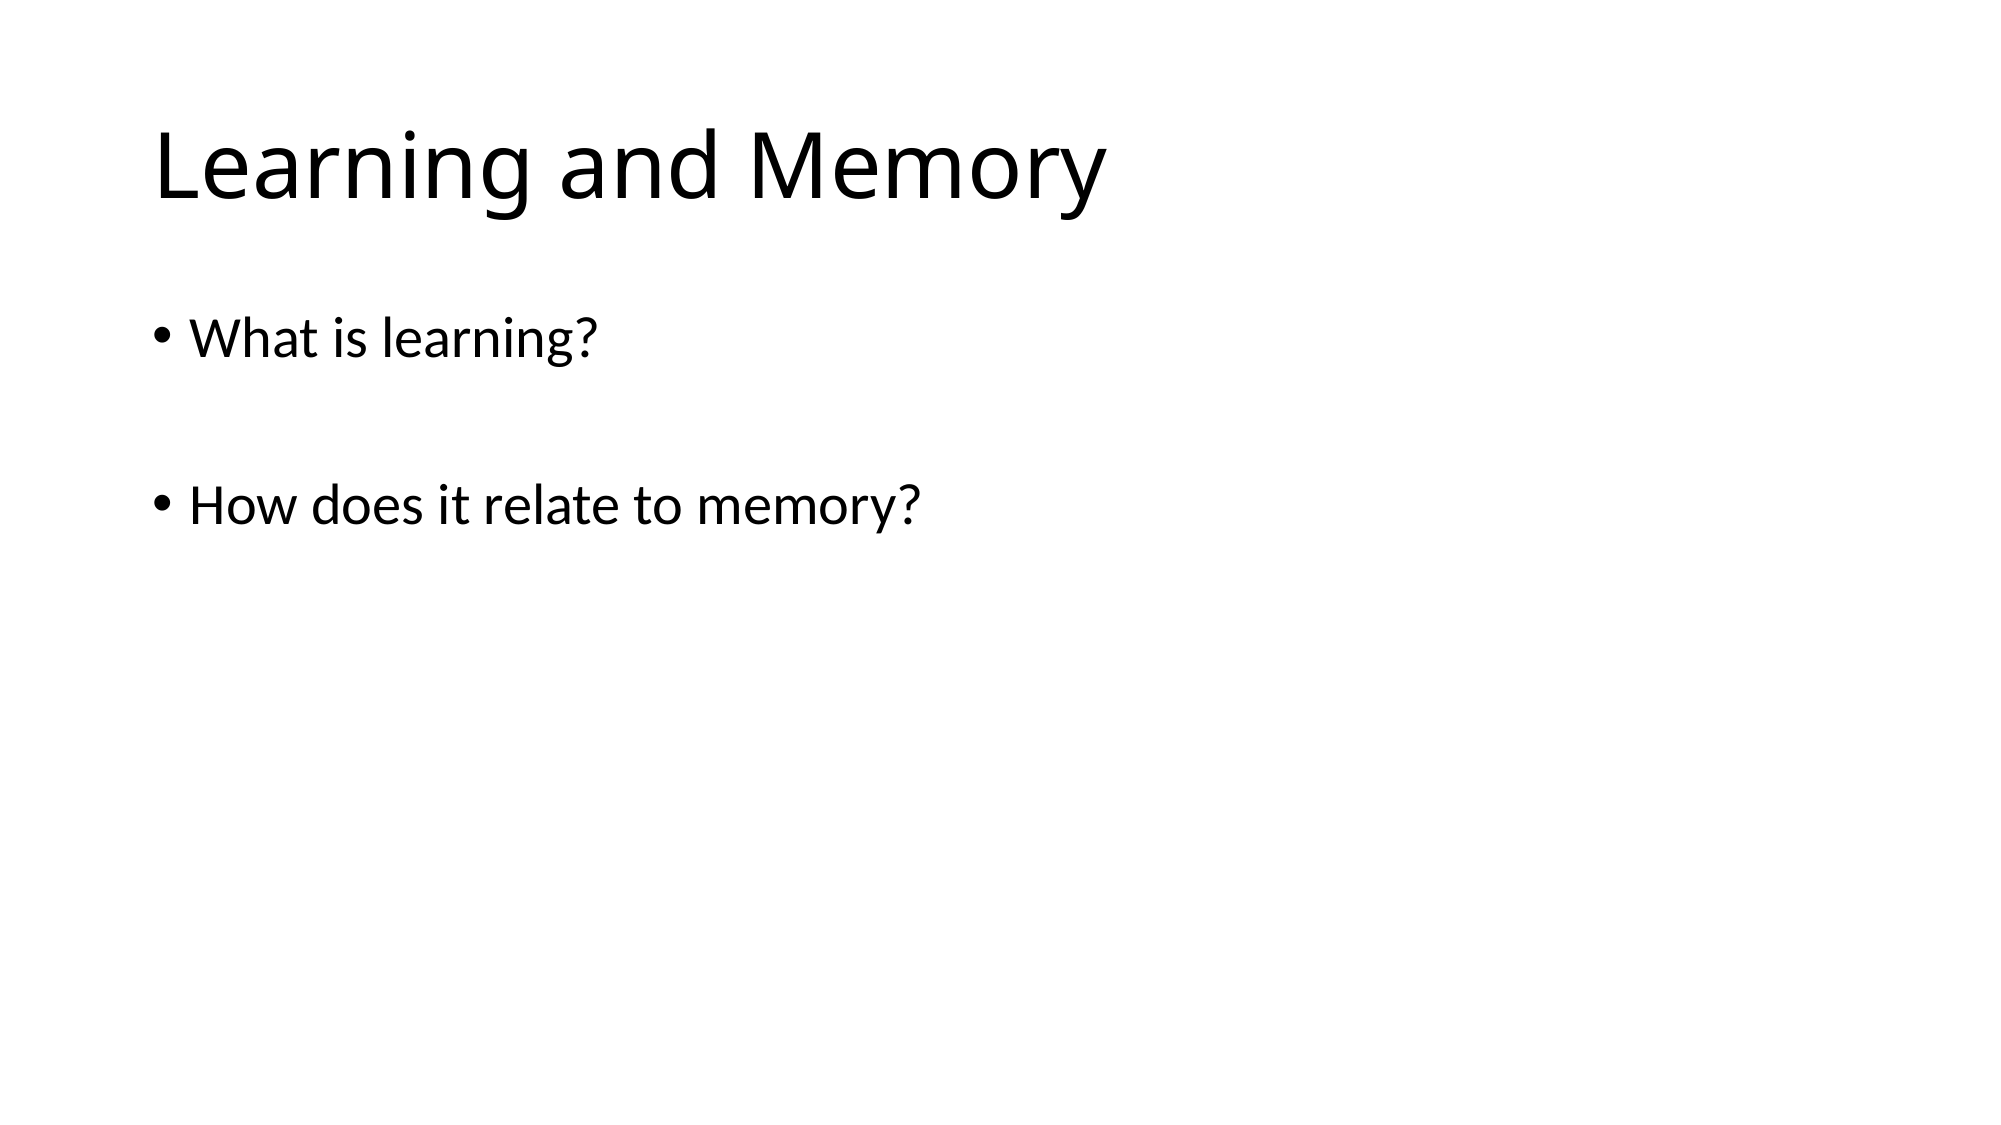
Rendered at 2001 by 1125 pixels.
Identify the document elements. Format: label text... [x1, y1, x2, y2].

title Learning and Memory [137, 59, 1863, 278]
list What is learning? How does it relate to memory? [137, 299, 1863, 1014]
